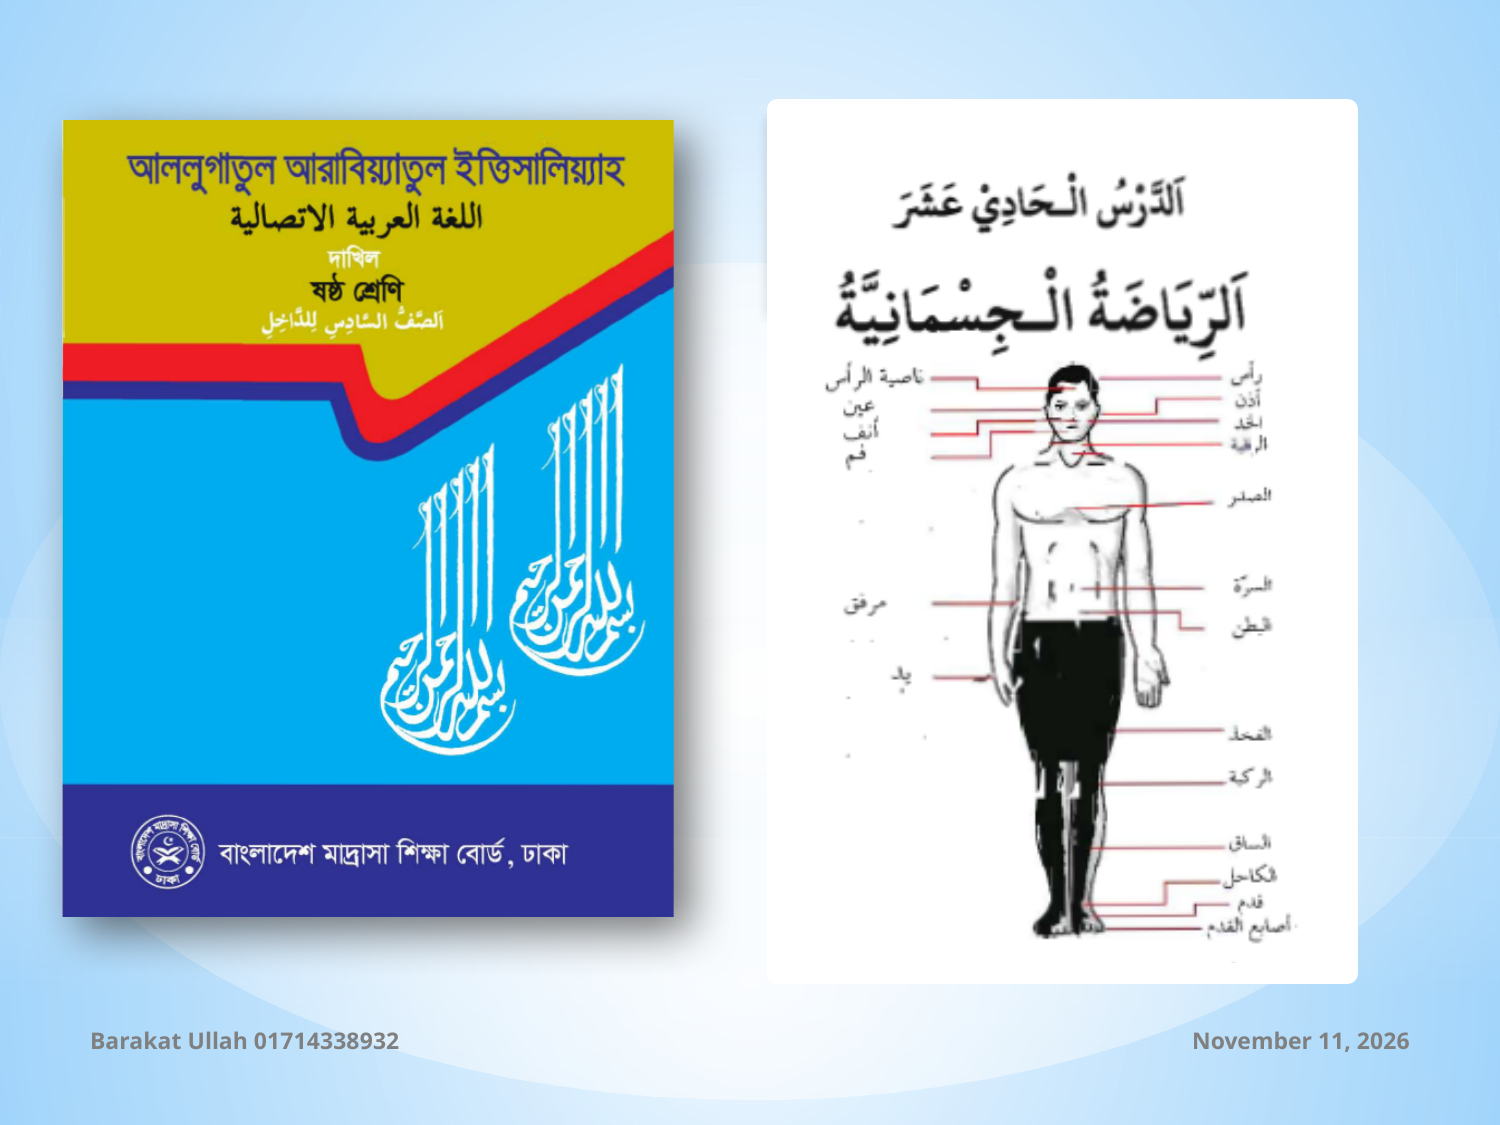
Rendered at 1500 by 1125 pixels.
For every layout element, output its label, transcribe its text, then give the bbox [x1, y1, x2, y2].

picture [380, 443, 516, 755]
picture [62, 119, 674, 461]
footer Barakat Ullah 01714338932 [75, 1012, 625, 1073]
picture [510, 364, 646, 676]
picture [787, 119, 1338, 964]
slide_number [1012, 1012, 1425, 1073]
picture [62, 784, 674, 917]
picture [628, 626, 636, 633]
picture [499, 705, 507, 712]
